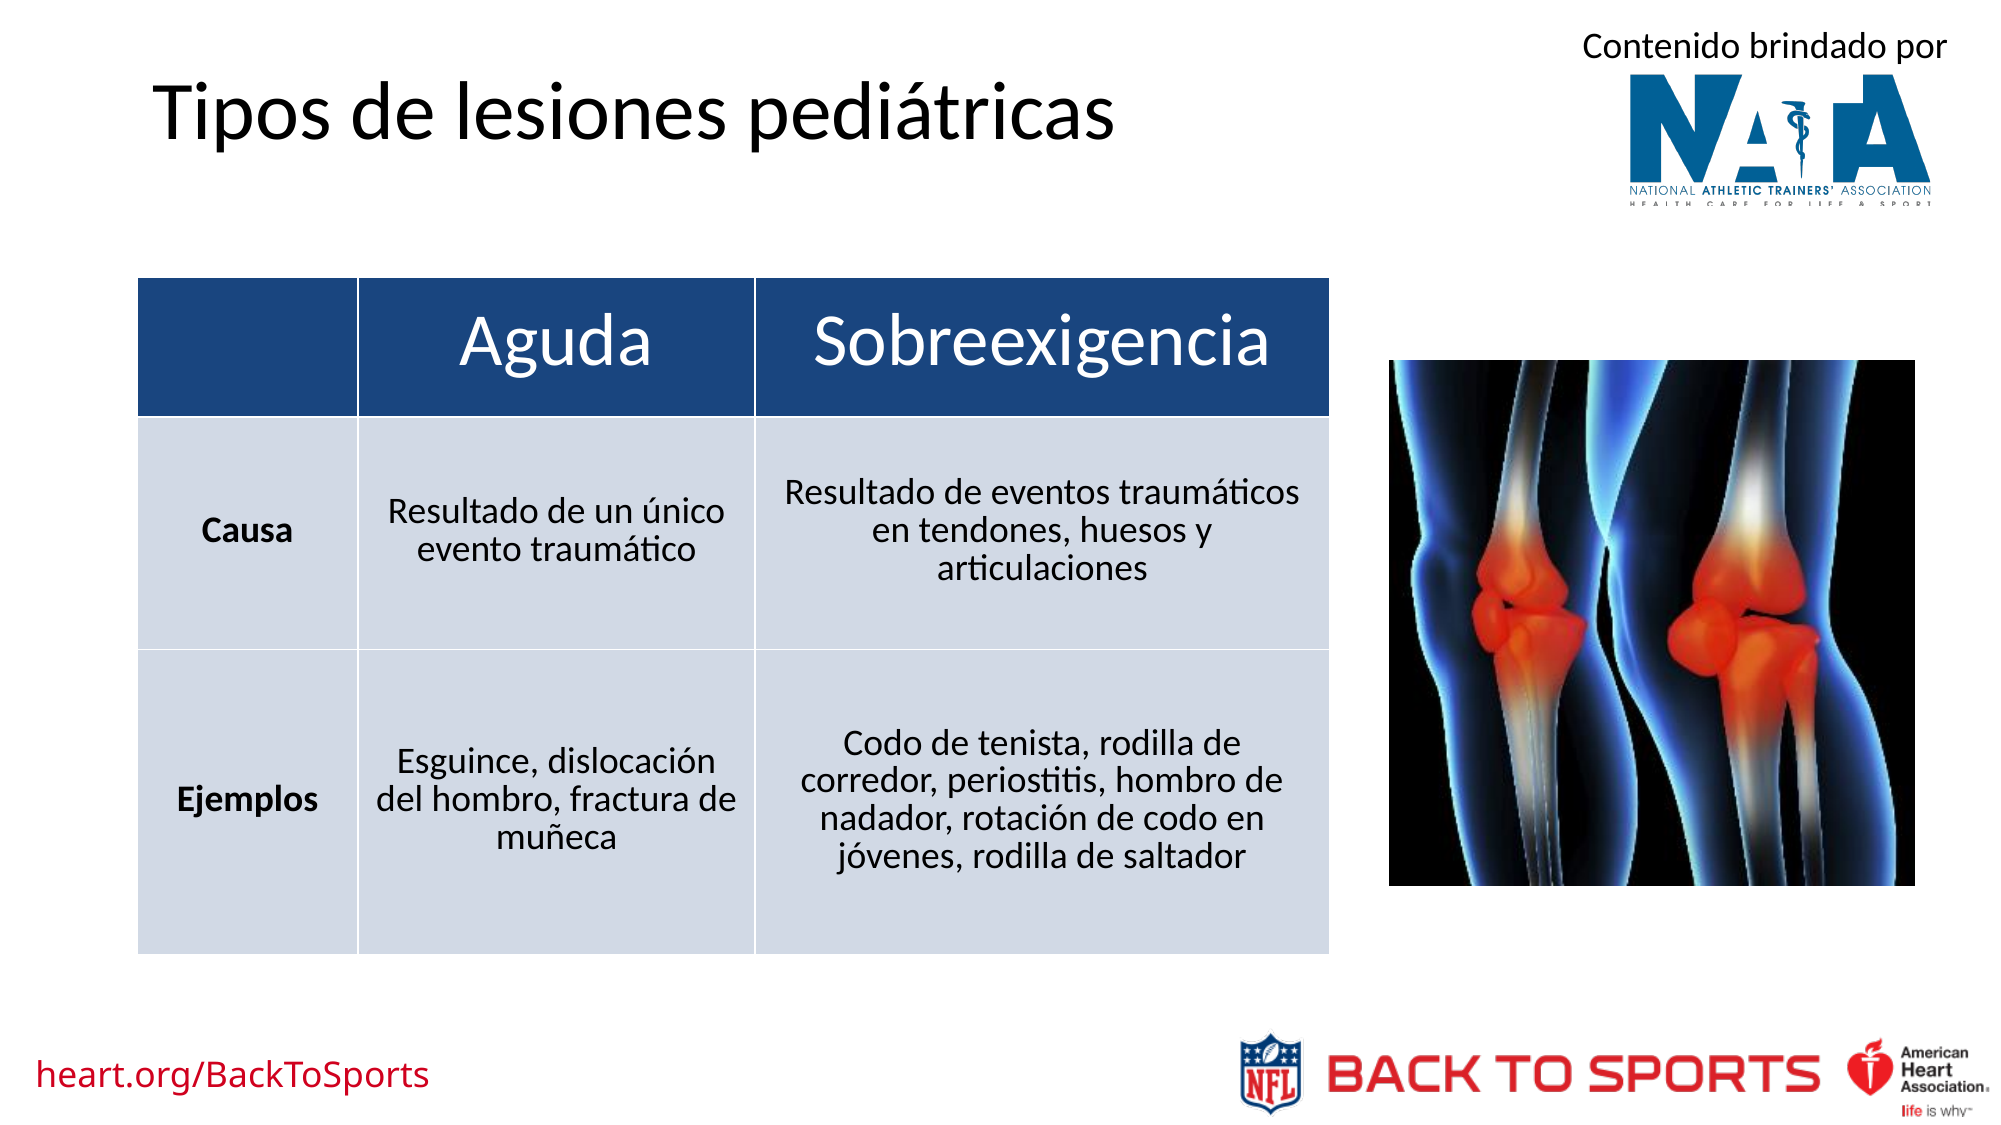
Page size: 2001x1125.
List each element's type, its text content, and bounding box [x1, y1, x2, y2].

table_cell Causa [138, 418, 357, 649]
table_cell Esguince, dislocación del hombro, fractura de muñeca [359, 650, 754, 954]
table_header [138, 278, 357, 416]
table_cell Ejemplos [138, 650, 357, 954]
table_cell Resultado de un único evento traumático [359, 418, 754, 649]
table_header Aguda [359, 278, 754, 416]
table_header Sobreexigencia [756, 278, 1329, 416]
table_cell Codo de tenista, rodilla de corredor, periostitis, hombro de nadador, rotación de codo en jóvenes, rodilla de saltador [756, 650, 1329, 954]
table_cell Resultado de eventos traumáticos en tendones, huesos y articulaciones [756, 418, 1329, 649]
list Tipos de lesiones pediátricas [137, 59, 1581, 185]
picture [1389, 360, 1915, 886]
